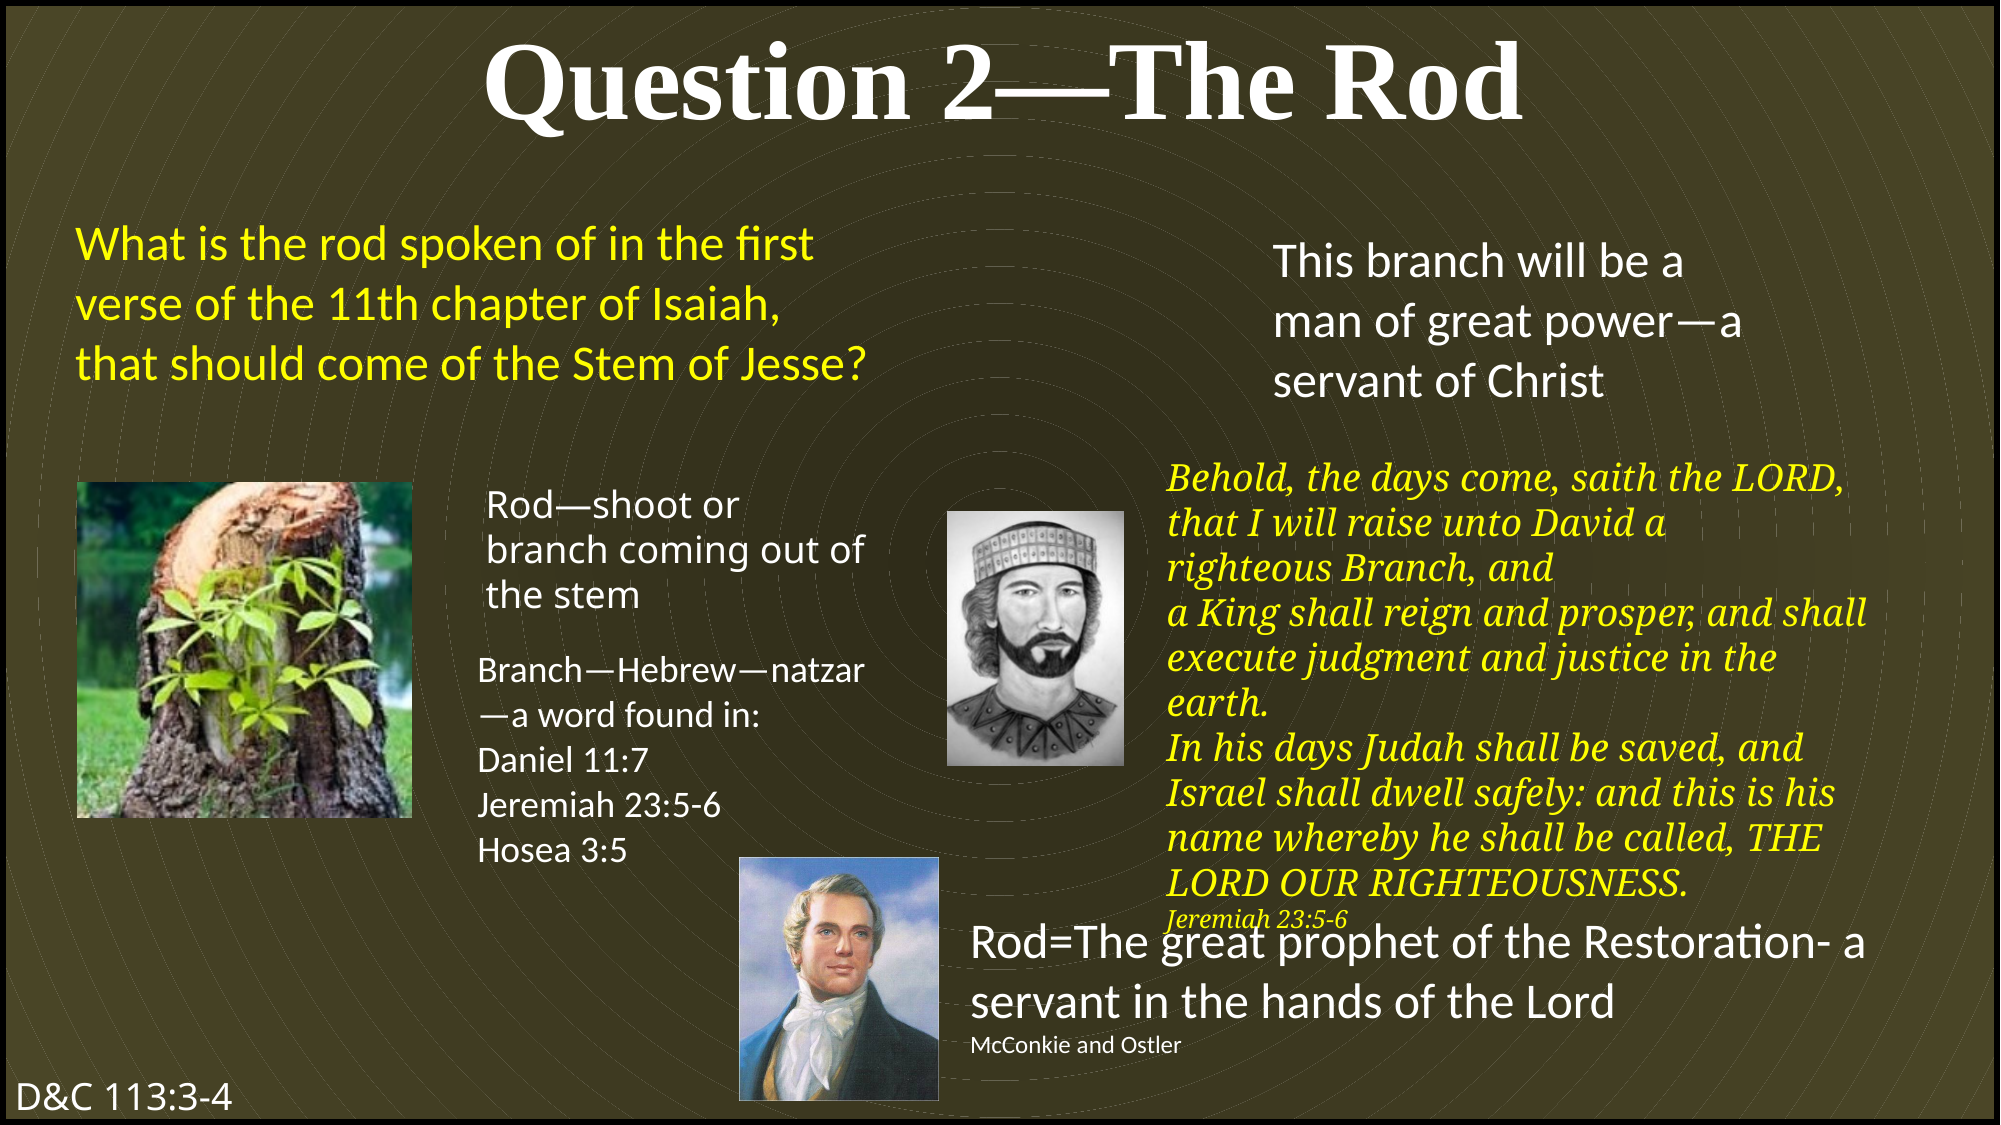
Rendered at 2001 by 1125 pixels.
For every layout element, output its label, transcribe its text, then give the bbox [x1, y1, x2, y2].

picture [739, 857, 939, 1101]
text_box Rod—shoot or branch coming out of the stem [470, 473, 884, 623]
text_box Rod=The great prophet of the Restoration- a servant in the hands of the Lord McConkie and Ostler [955, 900, 1897, 1066]
picture [947, 511, 1124, 766]
text_box Branch—Hebrew—natzar—a word found in: Daniel 11:7 Jeremiah 23:5-6 Hosea 3:5 [462, 637, 884, 878]
text_box This branch will be a man of great power—a servant of Christ [1257, 220, 1778, 416]
text_box Question 2—The Rod [18, 0, 1988, 150]
text_box Behold, the days come, saith the Lord, that I will raise unto David a righteous Branch, and a King shall reign and prosper, and shall execute judgment and justice in the earth. In his days Judah shall be saved, and Israel shall dwell safely: and this is his name whereby he shall be called, THE LORD OUR RIGHTEOUSNESS. Jeremiah 23:5-6 [1151, 446, 1884, 900]
text_box [0, 0, 2000, 1125]
picture [77, 482, 412, 818]
text_box What is the rod spoken of in the first verse of the 11th chapter of Isaiah, that should come of the Stem of Jesse? [60, 202, 884, 398]
text_box D&C 113:3-4 [0, 1065, 641, 1125]
